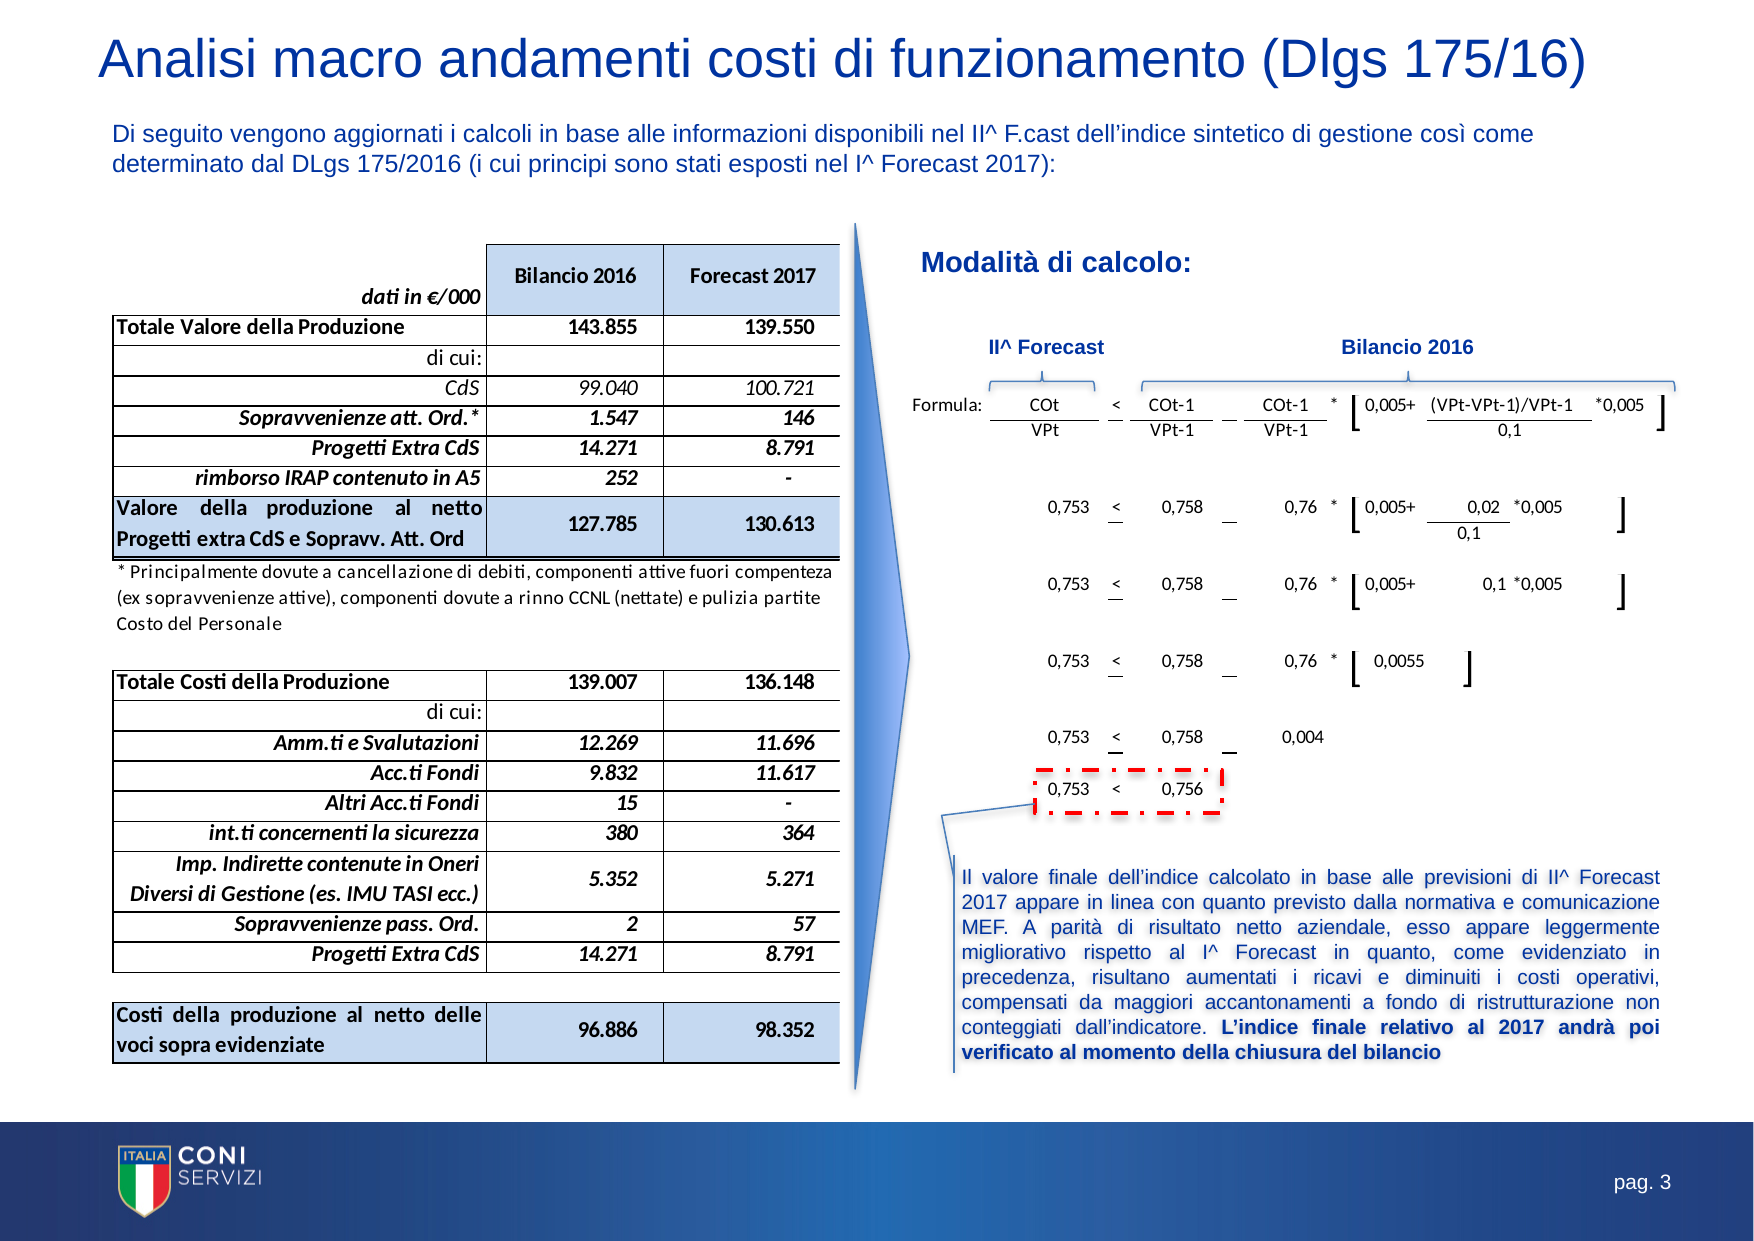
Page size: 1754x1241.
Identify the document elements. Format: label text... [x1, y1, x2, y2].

text_box Il valore finale dell’indice calcolato in base alle previsioni di II^ Forecast 2017 appare in linea con quanto previsto dalla normativa e comunicazione MEF. A parità di risultato netto aziendale, esso appare leggermente migliorativo rispetto al I^ Forecast in quanto, come evidenziato in precedenza, risultano aumentati i ricavi e diminuiti i costi operativi, compensati da maggiori accantonamenti a fondo di ristrutturazione non conteggiati dall’indicatore. L’indice finale relativo al 2017 andrà poi verificato al momento della chiusura del bilancio [940, 814, 1675, 1073]
text_box Di seguito vengono aggiornati i calcoli in base alle informazioni disponibili nel II^ F.cast dell’indice sintetico di gestione così come determinato dal DLgs 175/2016 (i cui principi sono stati esposti nel I^ Forecast 2017): [97, 110, 1601, 185]
text_box Bilancio 2016 [1244, 326, 1572, 367]
text_box [987, 369, 1097, 392]
text_box II^ Forecast [882, 326, 1210, 367]
text_box Modalità di calcolo: [893, 235, 1221, 286]
text_box [854, 222, 903, 1090]
text_box Analisi macro andamenti costi di funzionamento (Dlgs 175/16) [81, 14, 1692, 137]
picture [111, 243, 842, 1066]
text_box [1139, 369, 1678, 392]
picture [0, 1122, 1754, 1241]
picture [908, 393, 1673, 806]
